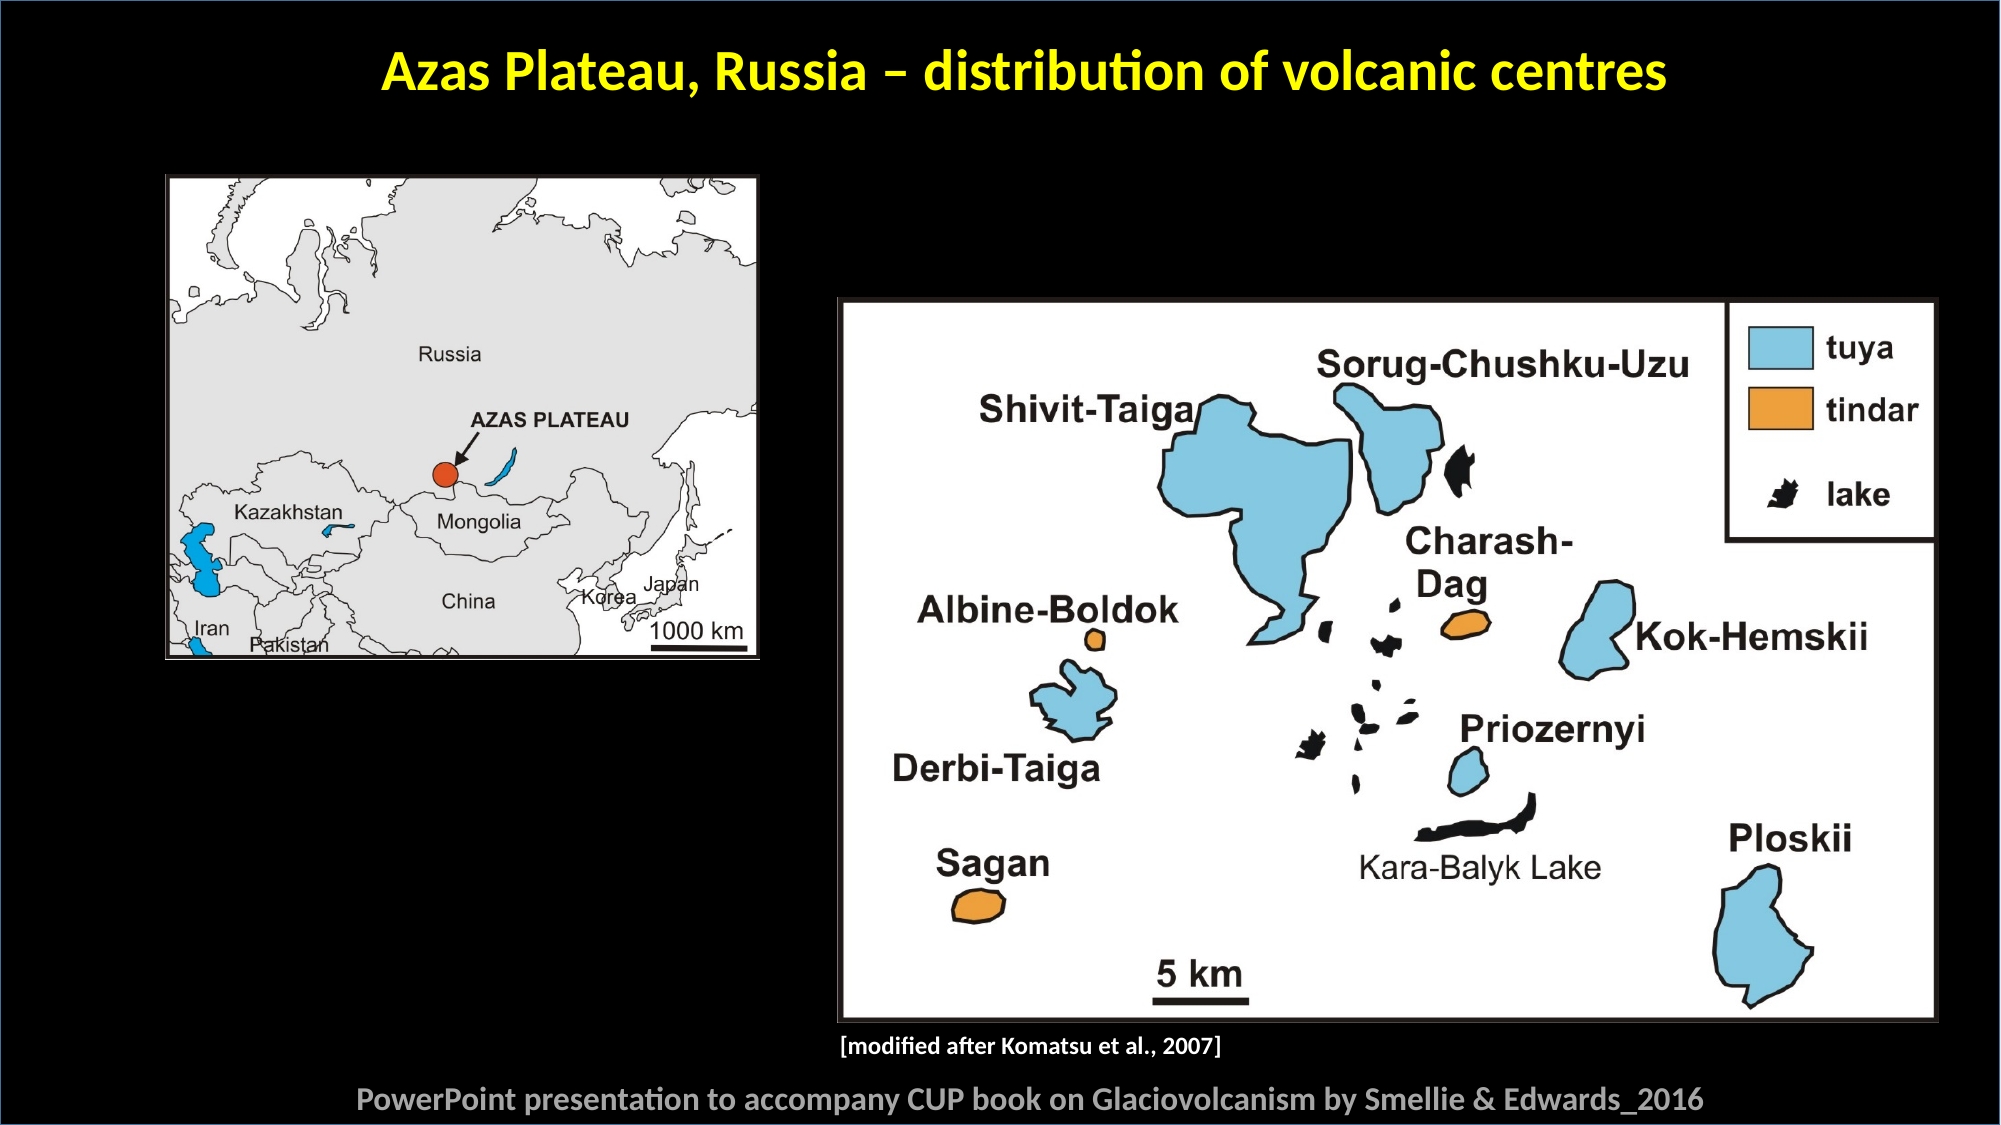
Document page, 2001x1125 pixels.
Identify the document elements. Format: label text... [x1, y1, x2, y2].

picture [837, 297, 1939, 1023]
picture [165, 174, 760, 660]
text_box Azas Plateau, Russia – distribution of volcanic centres [366, 24, 1684, 110]
text_box [modified after Komatsu et al., 2007] [824, 1022, 1238, 1067]
